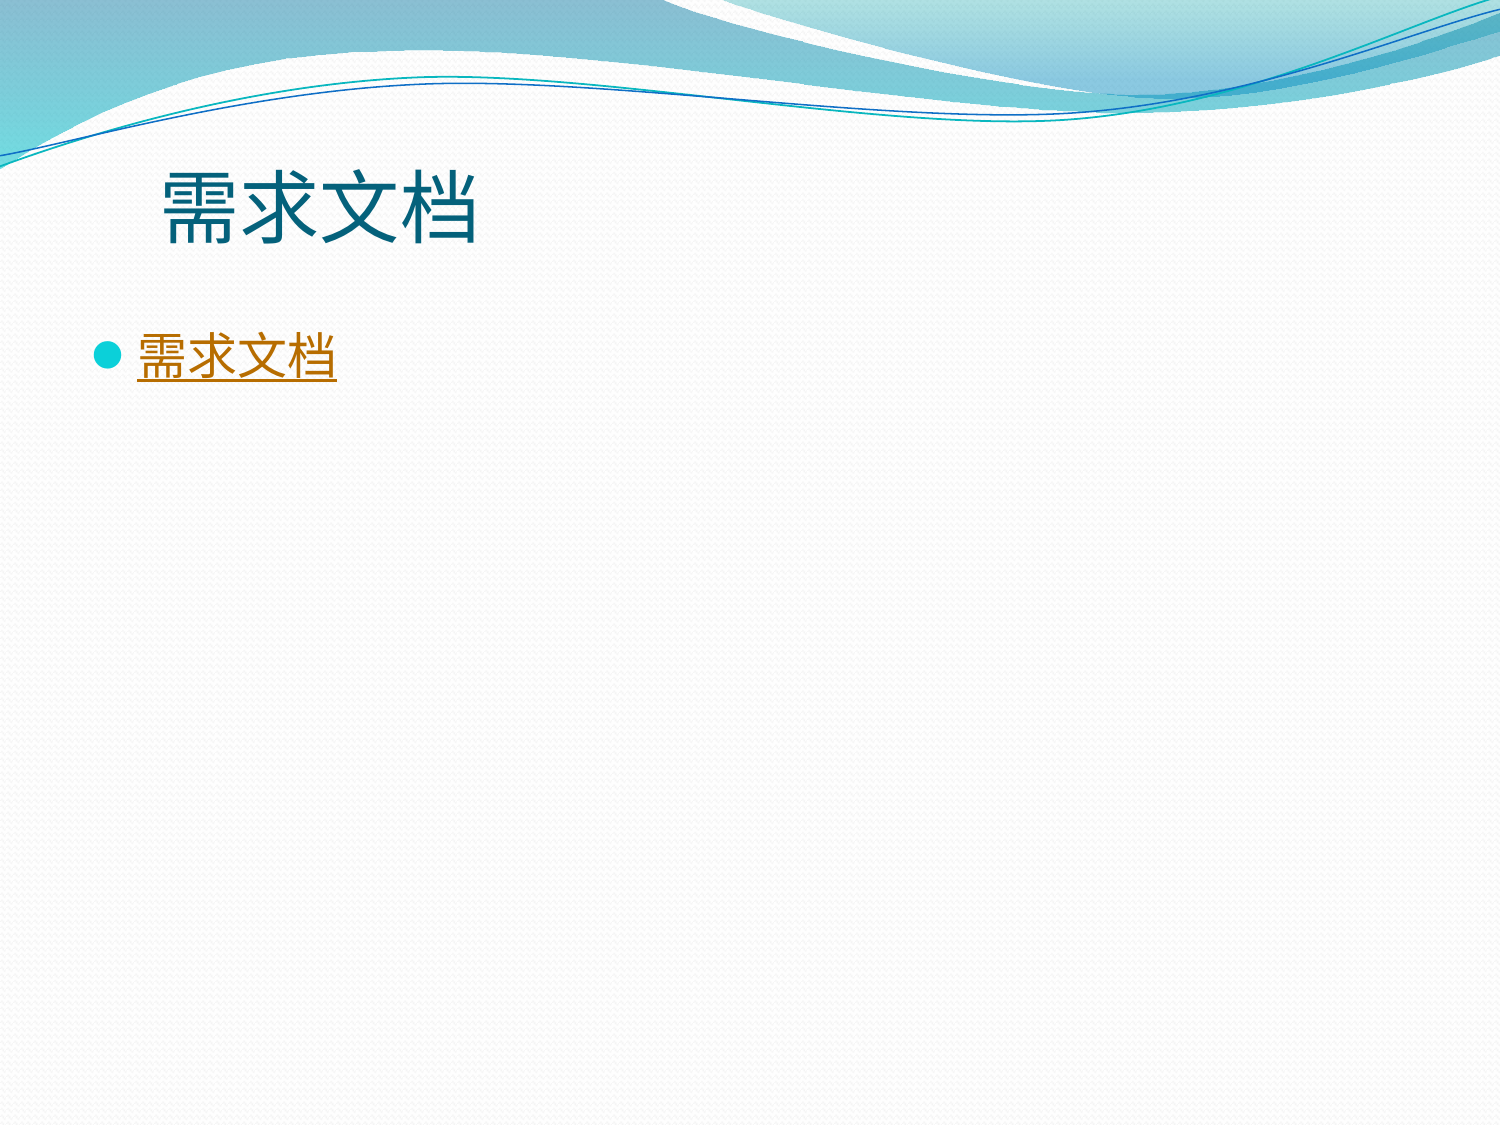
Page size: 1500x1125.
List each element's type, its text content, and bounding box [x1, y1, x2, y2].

list 需求文档 [75, 317, 1425, 752]
title 需求文档 [159, 149, 1164, 254]
